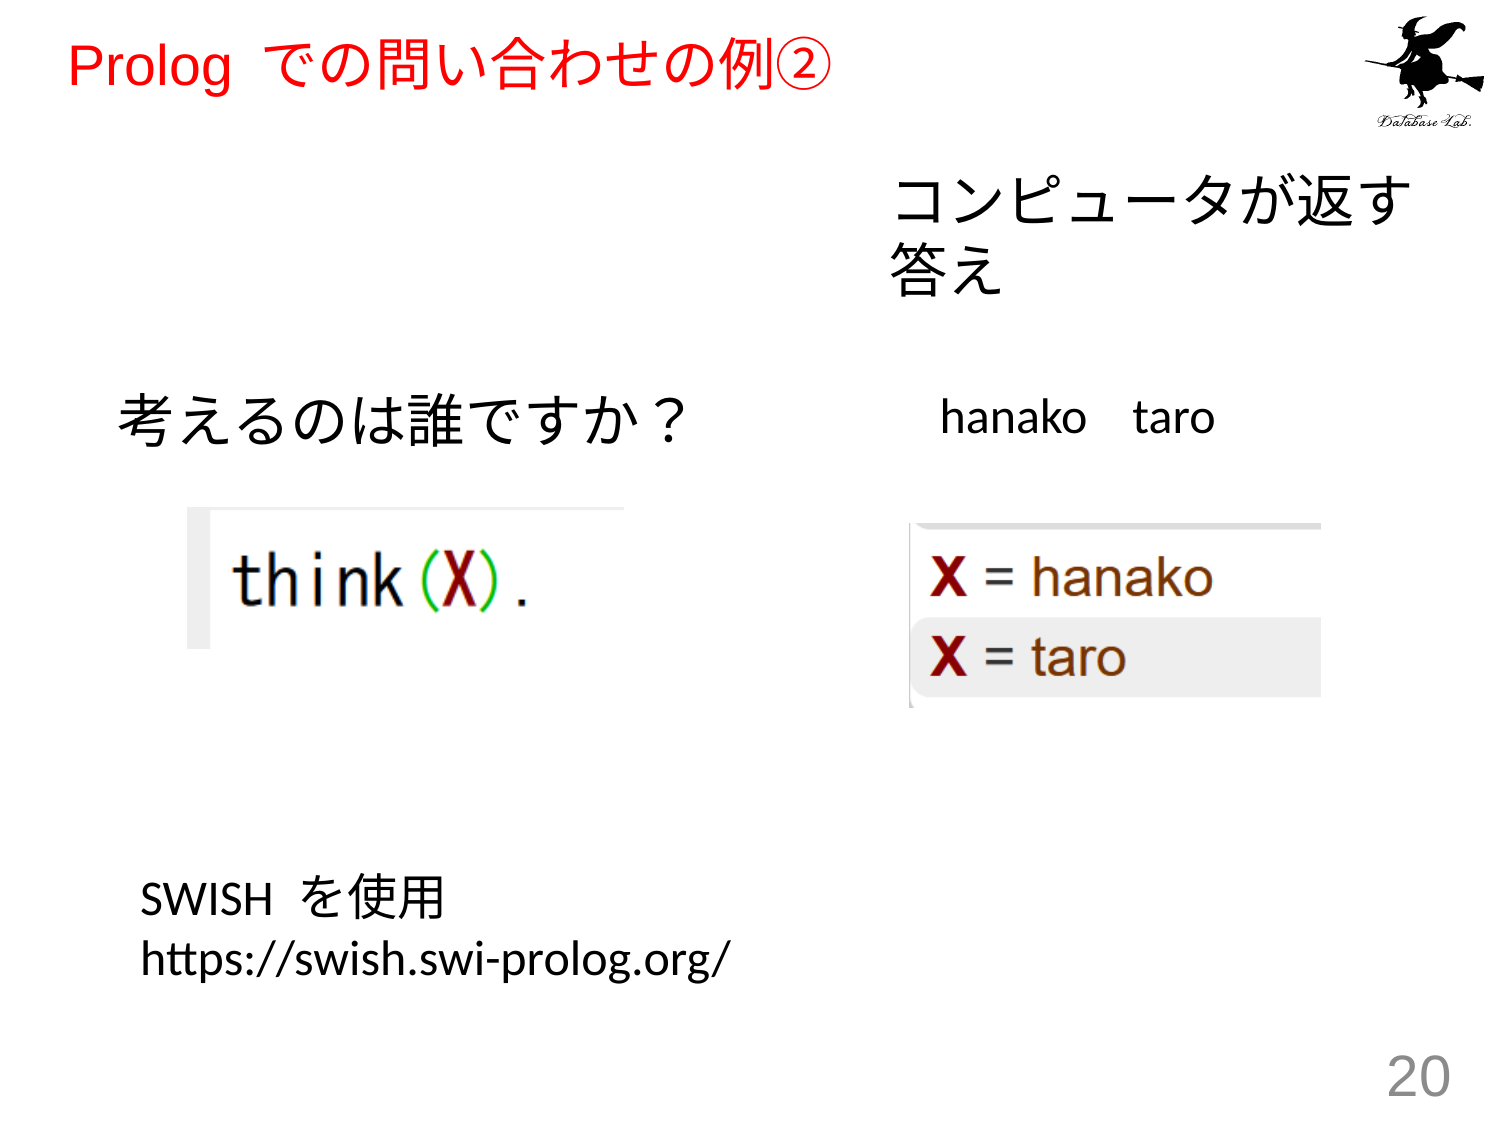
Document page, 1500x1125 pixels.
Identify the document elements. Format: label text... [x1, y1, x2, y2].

text_box SWISH を使用 https://swish.swi-prolog.org/ [125, 858, 747, 993]
text_box 考えるのは誰ですか？ [102, 376, 714, 507]
title Prolog での問い合わせの例② [52, 28, 1441, 106]
text_box コンピュータが返す答え [874, 156, 1441, 312]
picture [909, 523, 1321, 708]
picture [187, 507, 624, 649]
text_box hanako taro [924, 376, 1231, 452]
slide_number 20 [1129, 1042, 1467, 1103]
picture [1362, 14, 1486, 130]
